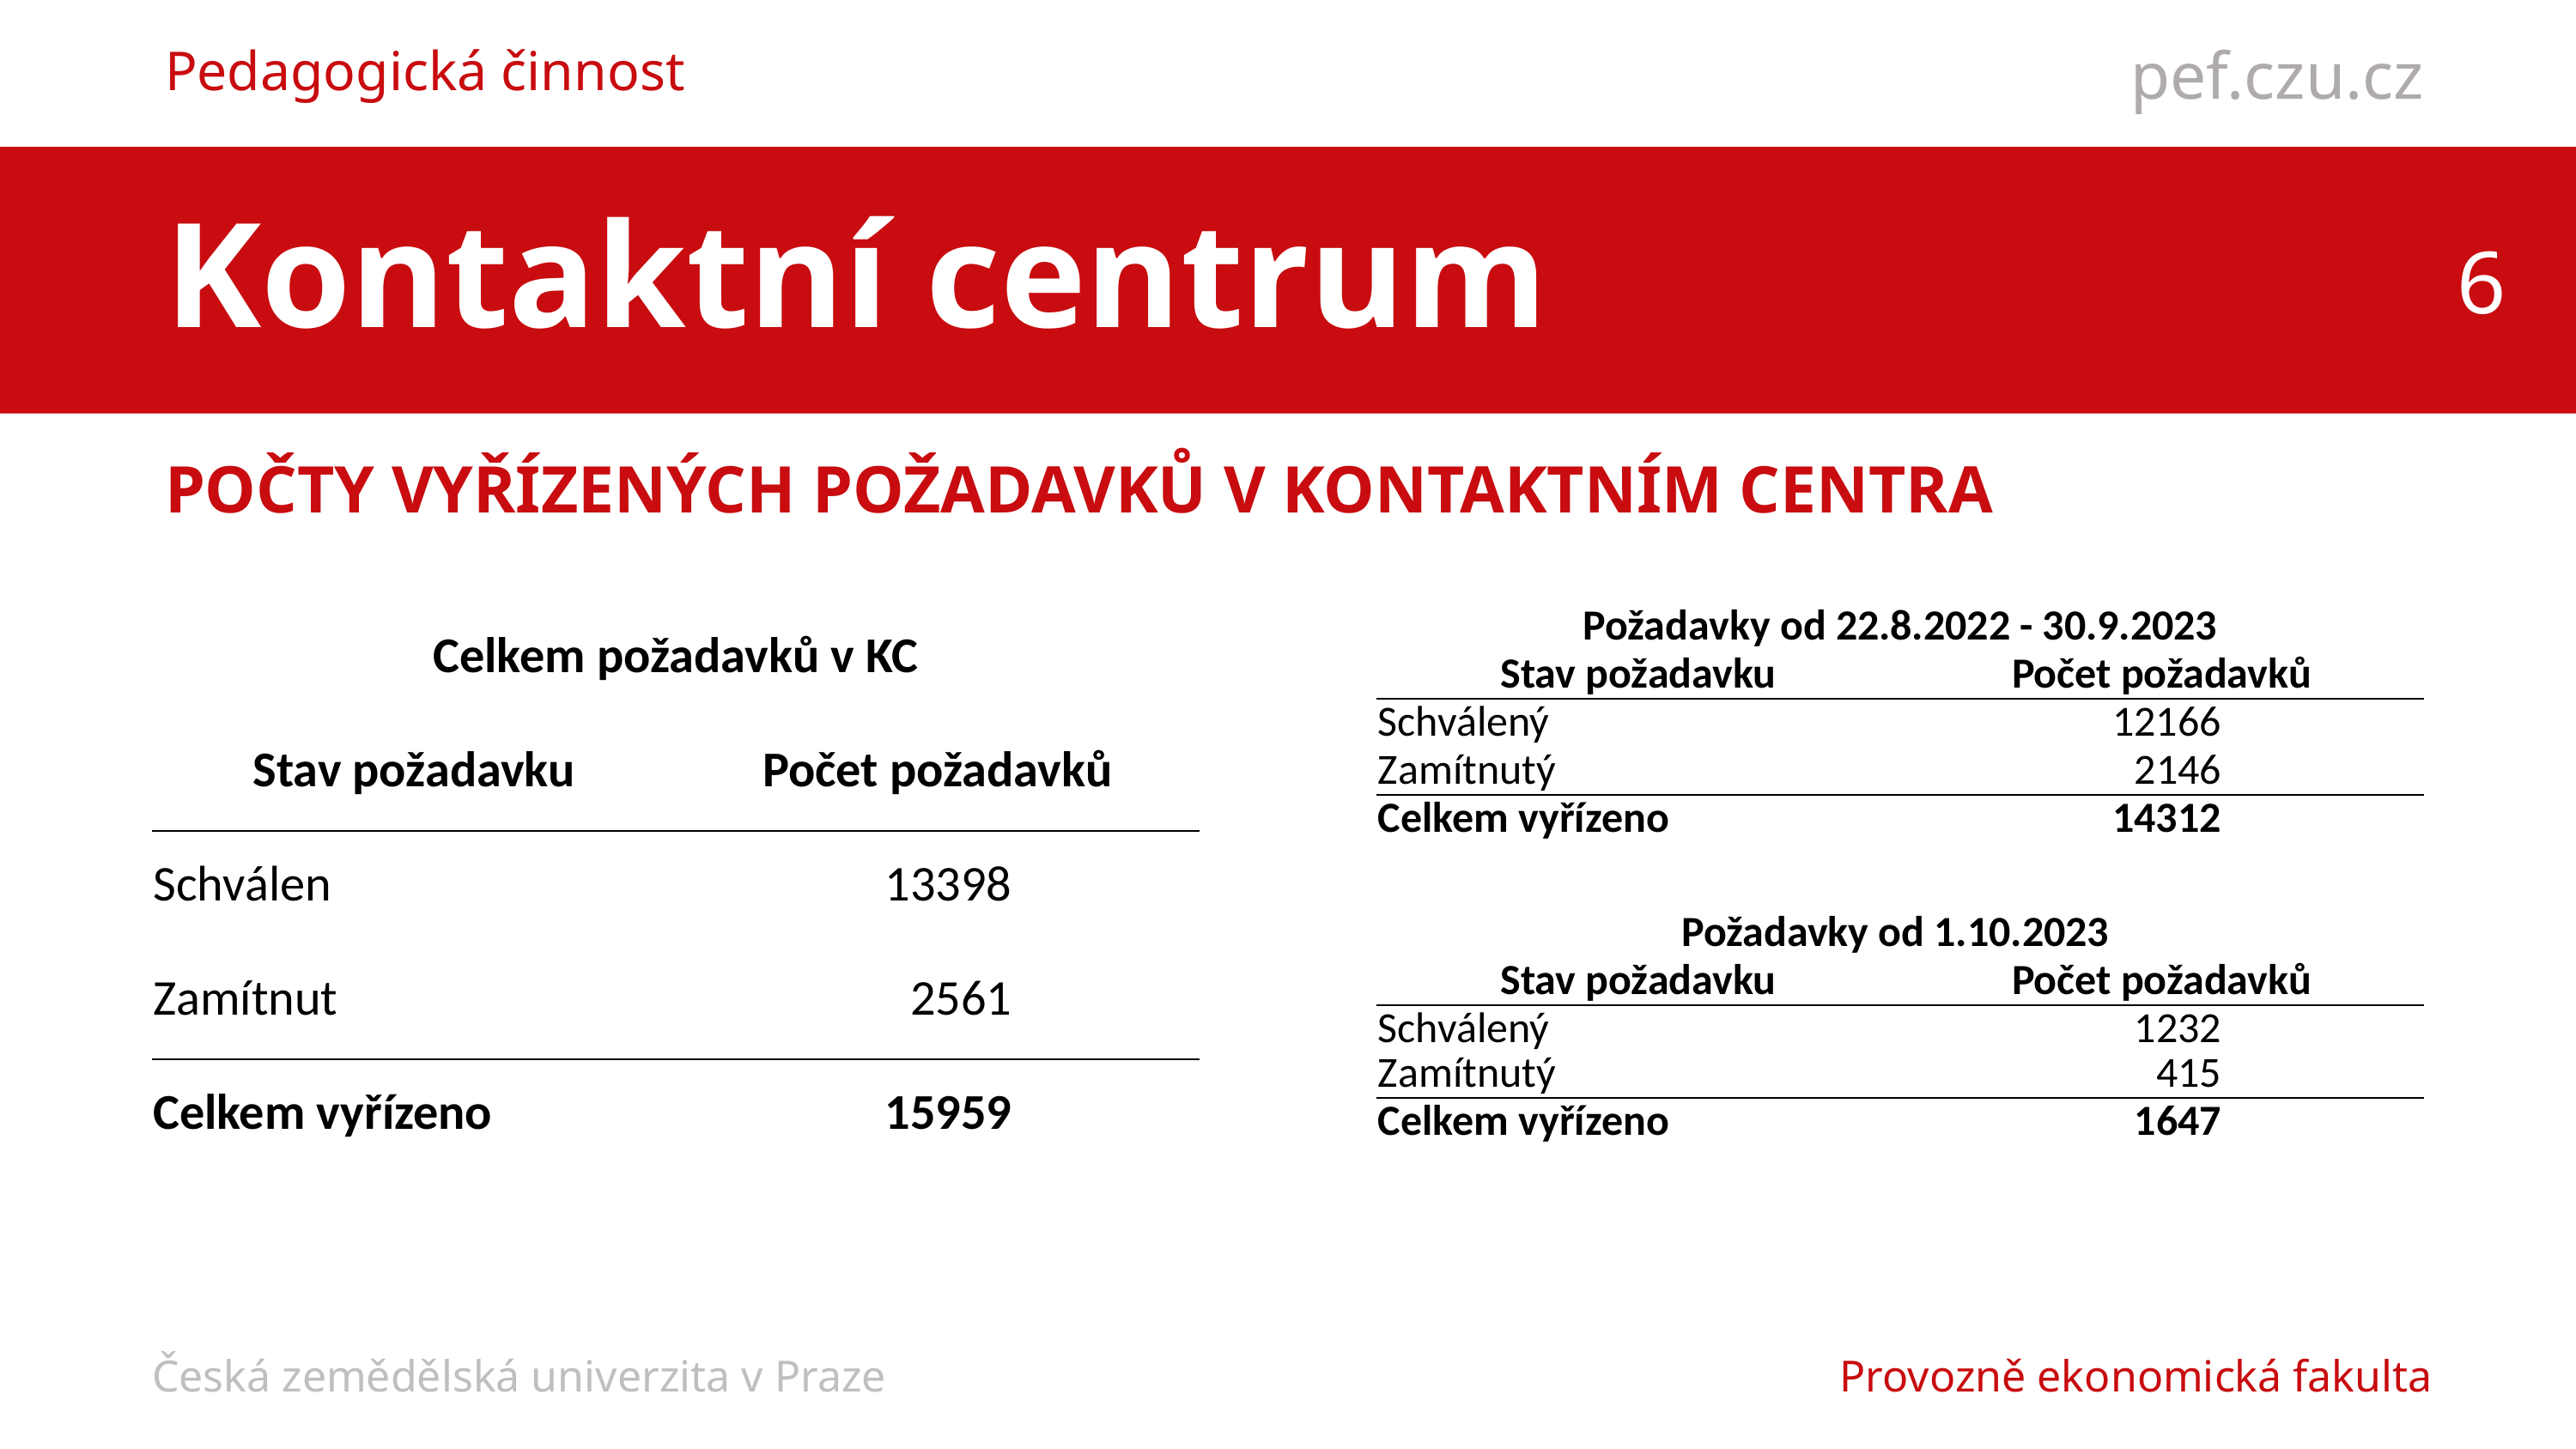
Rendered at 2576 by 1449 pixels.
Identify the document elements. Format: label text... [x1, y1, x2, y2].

table_cell Stav požadavku [1376, 651, 1900, 698]
table_cell 415 [1900, 1053, 2424, 1097]
table_cell Schválený [1376, 700, 1900, 747]
table_cell 14312 [1900, 796, 2424, 843]
table_cell Stav požadavku [1376, 957, 1900, 1004]
table_cell Počet požadavků [1900, 651, 2424, 698]
table_header Celkem požadavků v KC [152, 603, 1200, 717]
table_cell Počet požadavků [1900, 957, 2424, 1004]
list Kontaktní centrum [152, 148, 2080, 414]
table_cell 1647 [1900, 1099, 2424, 1146]
table_cell Celkem vyřízeno [152, 1060, 676, 1173]
table_cell 15959 [676, 1060, 1200, 1173]
table_cell Počet požadavků [676, 717, 1200, 830]
table_header Požadavky od 1.10.2023 [1376, 909, 2424, 957]
table_cell Zamítnut [152, 945, 676, 1058]
table_cell Celkem vyřízeno [1376, 1099, 1900, 1146]
table_cell 12166 [1900, 700, 2424, 747]
table_cell Schválen [152, 832, 676, 945]
table_cell Zamítnutý [1376, 1053, 1900, 1097]
table_cell 2561 [676, 945, 1200, 1058]
table_header Požadavky od 22.8.2022 - 30.9.2023 [1376, 603, 2424, 651]
table_cell Zamítnutý [1376, 747, 1900, 794]
table_cell 1232 [1900, 1006, 2424, 1053]
table_cell Stav požadavku [152, 717, 676, 830]
list Počty vyřízených požadavků v Kontaktním centra [152, 451, 2164, 561]
table_cell Celkem vyřízeno [1376, 796, 1900, 843]
table_cell 2146 [1900, 747, 2424, 794]
table_cell Schválený [1376, 1006, 1900, 1053]
list Pedagogická činnost [152, 0, 2080, 148]
table_cell 13398 [676, 832, 1200, 945]
